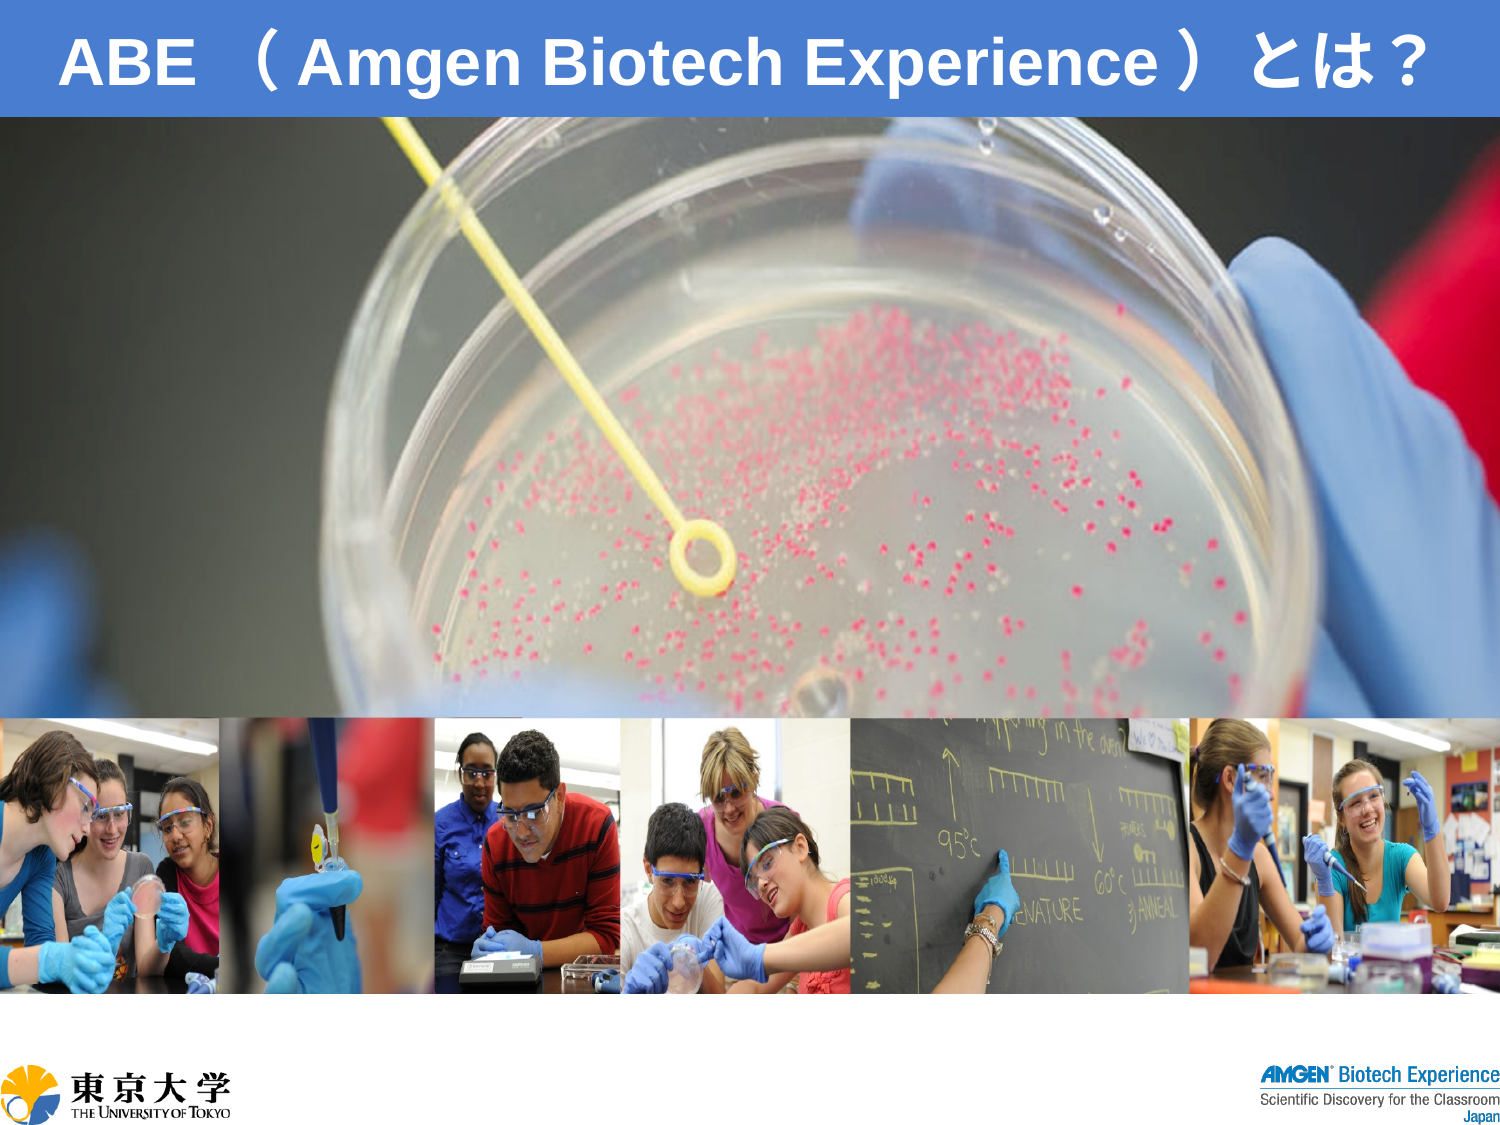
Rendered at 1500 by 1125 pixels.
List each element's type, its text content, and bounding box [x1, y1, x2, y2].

picture [1260, 1065, 1500, 1125]
picture [0, 1065, 230, 1125]
picture [0, 117, 1500, 994]
title ABE（Amgen Biotech Experience）とは？ [0, 0, 1500, 117]
